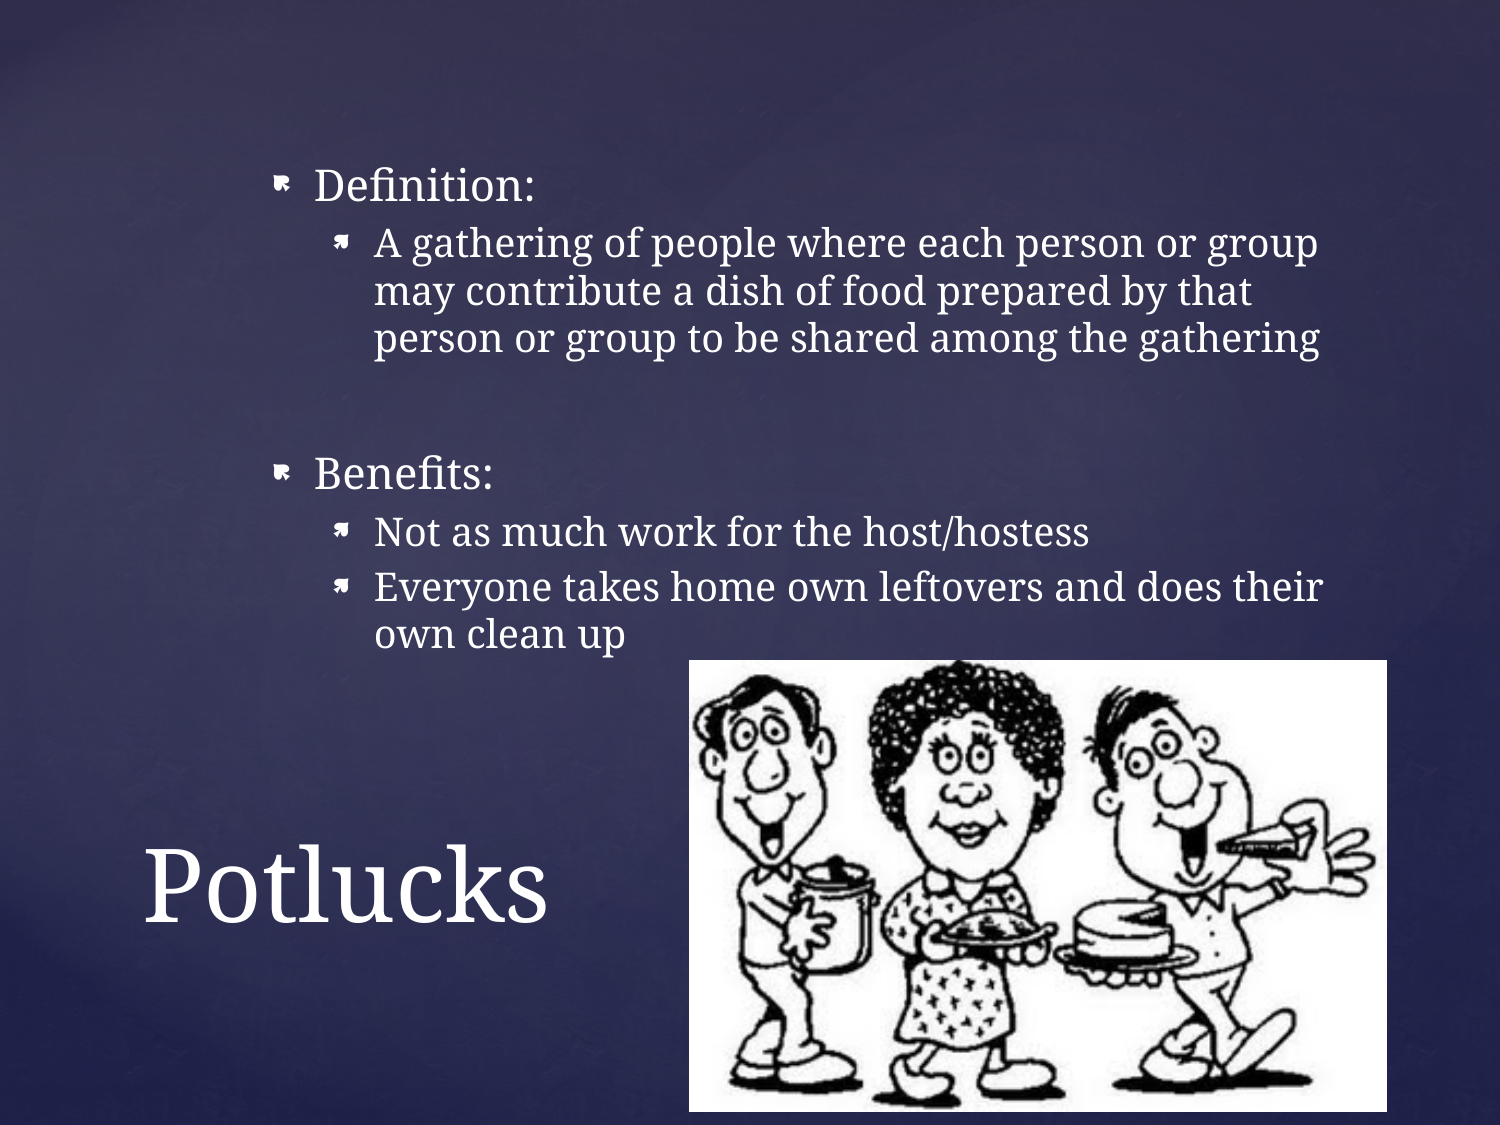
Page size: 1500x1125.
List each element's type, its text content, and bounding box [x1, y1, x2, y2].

picture [688, 660, 1387, 1113]
list Definition: A gathering of people where each person or group may contribute a dish of food prepared by that person or group to be shared among the gathering Benefits: Not as much work for the host/hostess Everyone takes home own leftovers and does their own clean up [253, 101, 1350, 713]
title Potlucks [127, 800, 678, 950]
